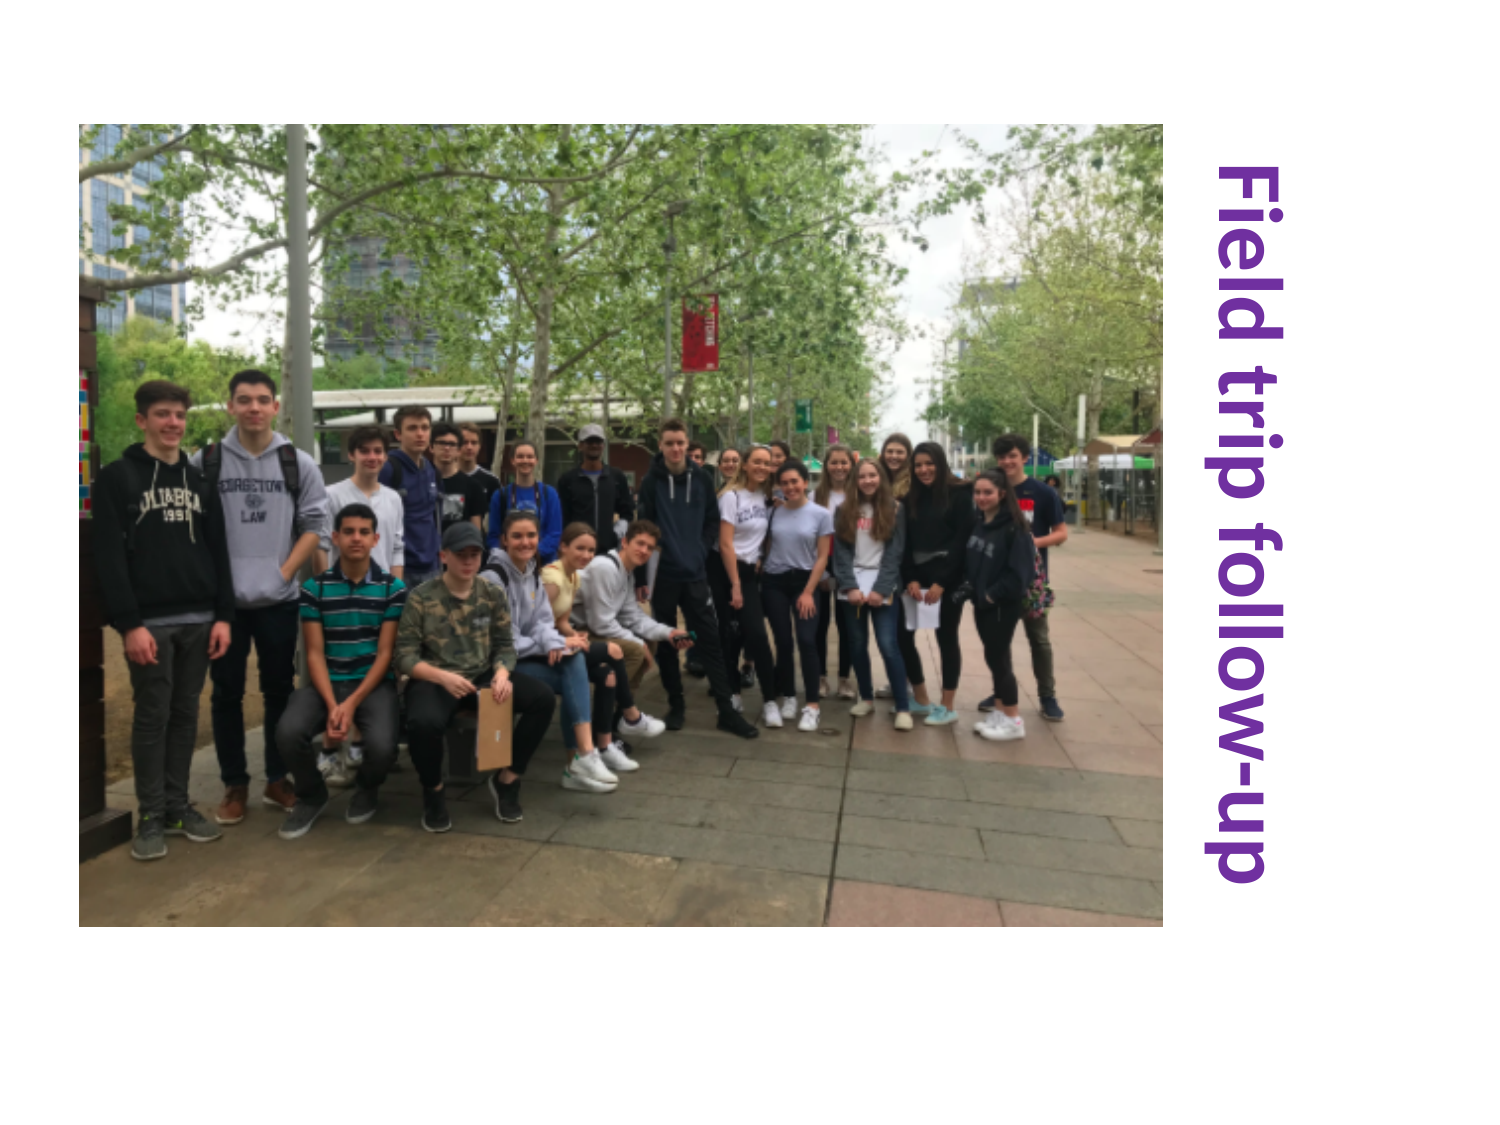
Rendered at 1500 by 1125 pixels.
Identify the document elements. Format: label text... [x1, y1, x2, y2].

title Field trip follow-up [1087, 45, 1425, 1005]
picture [79, 124, 1163, 927]
